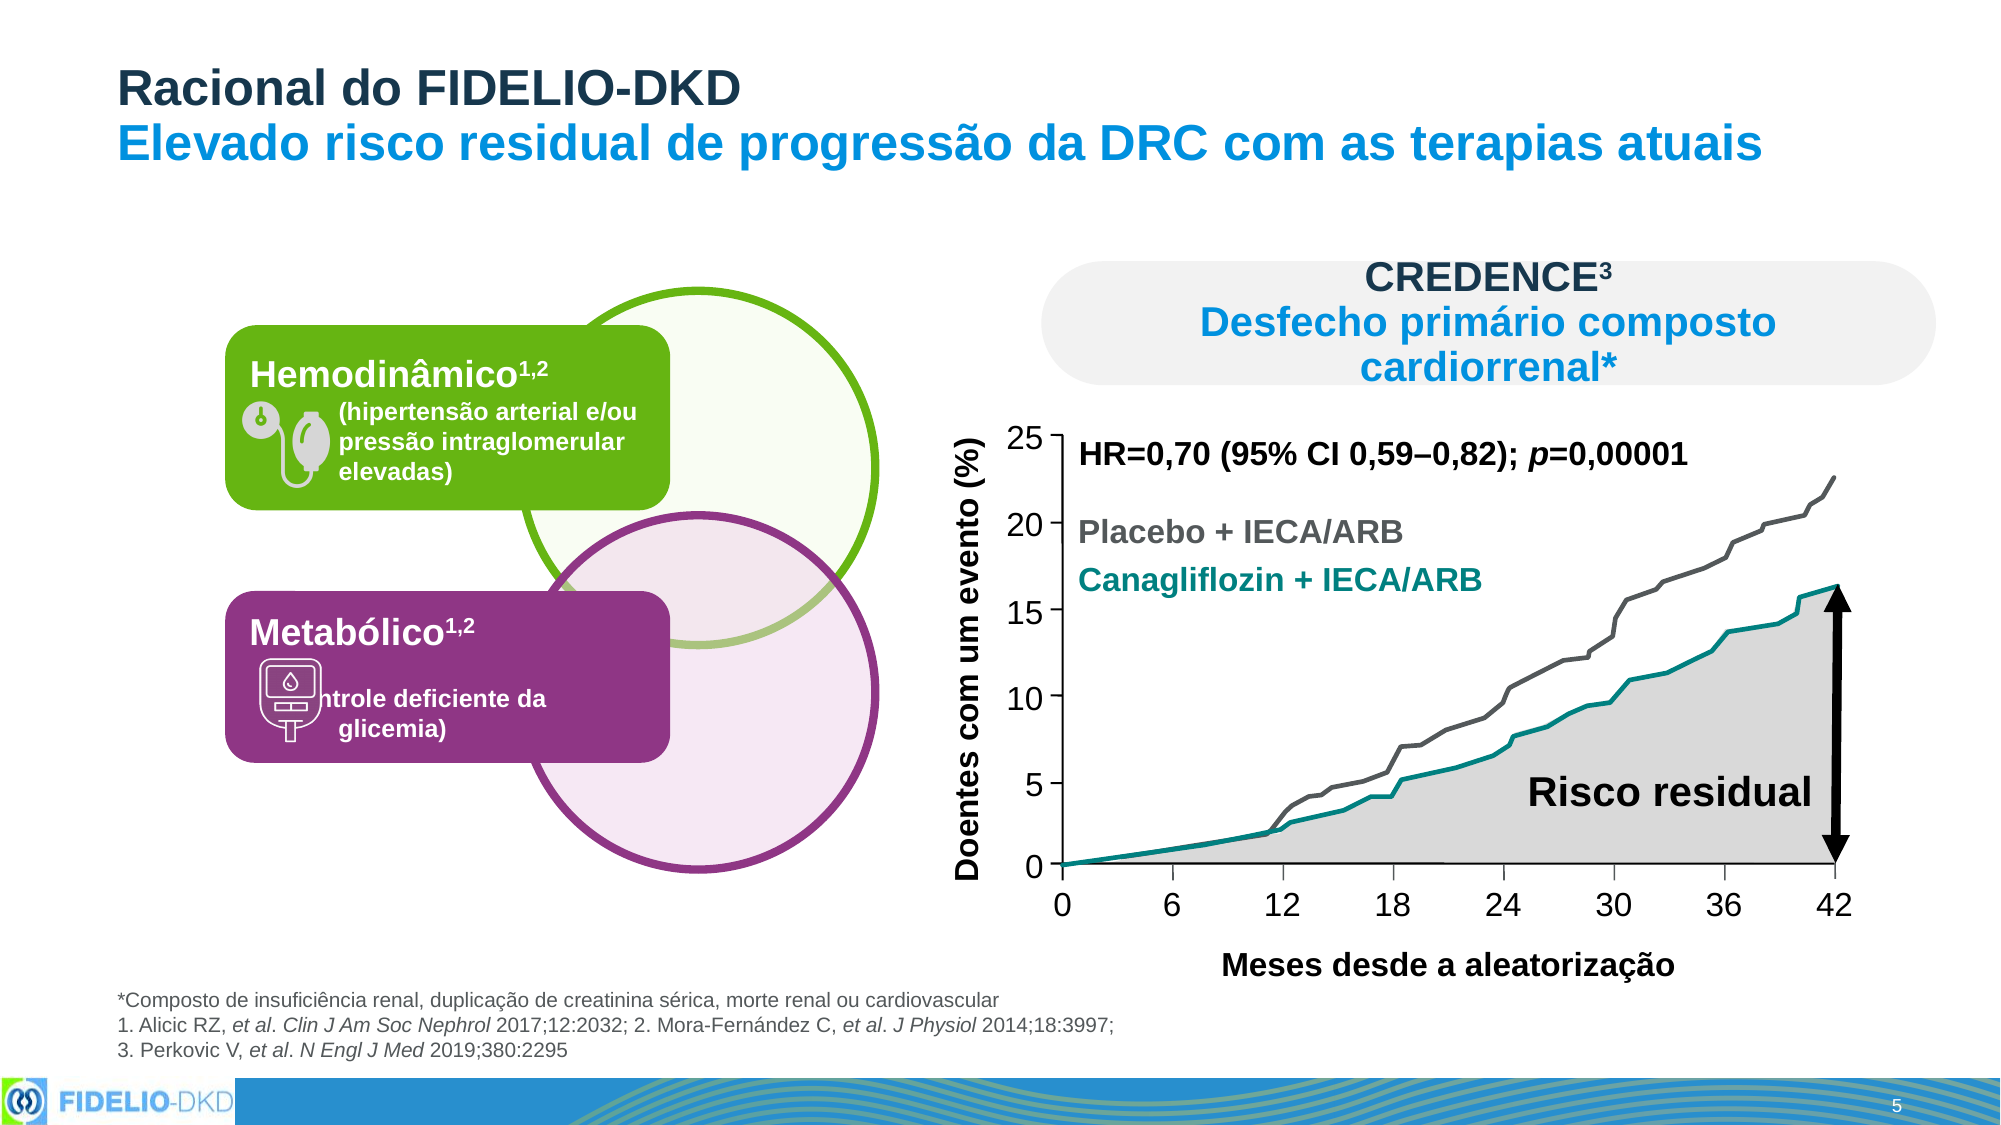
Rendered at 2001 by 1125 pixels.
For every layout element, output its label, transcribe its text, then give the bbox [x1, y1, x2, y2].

text_box [526, 290, 876, 580]
footer *Composto de insuficiência renal, duplicação de creatinina sérica, morte renal ou cardiovascular 1. Alicic RZ, et al. Clin J Am Soc Nephrol 2017;12:2032; 2. Mora-Fernández C, et al. J Physiol 2014;18:3997; 3. Perkovic V, et al. N Engl J Med 2019;380:2295 [102, 986, 1414, 1070]
title Racional do FIDELIO-DKD Elevado risco residual de progressão da DRC com as terapias atuais [102, 54, 1892, 213]
slide_number 5 [1891, 1085, 1954, 1124]
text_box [226, 326, 670, 510]
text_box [937, 261, 1937, 990]
picture [0, 0, 2001, 1125]
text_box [226, 592, 670, 762]
text_box [535, 515, 876, 870]
